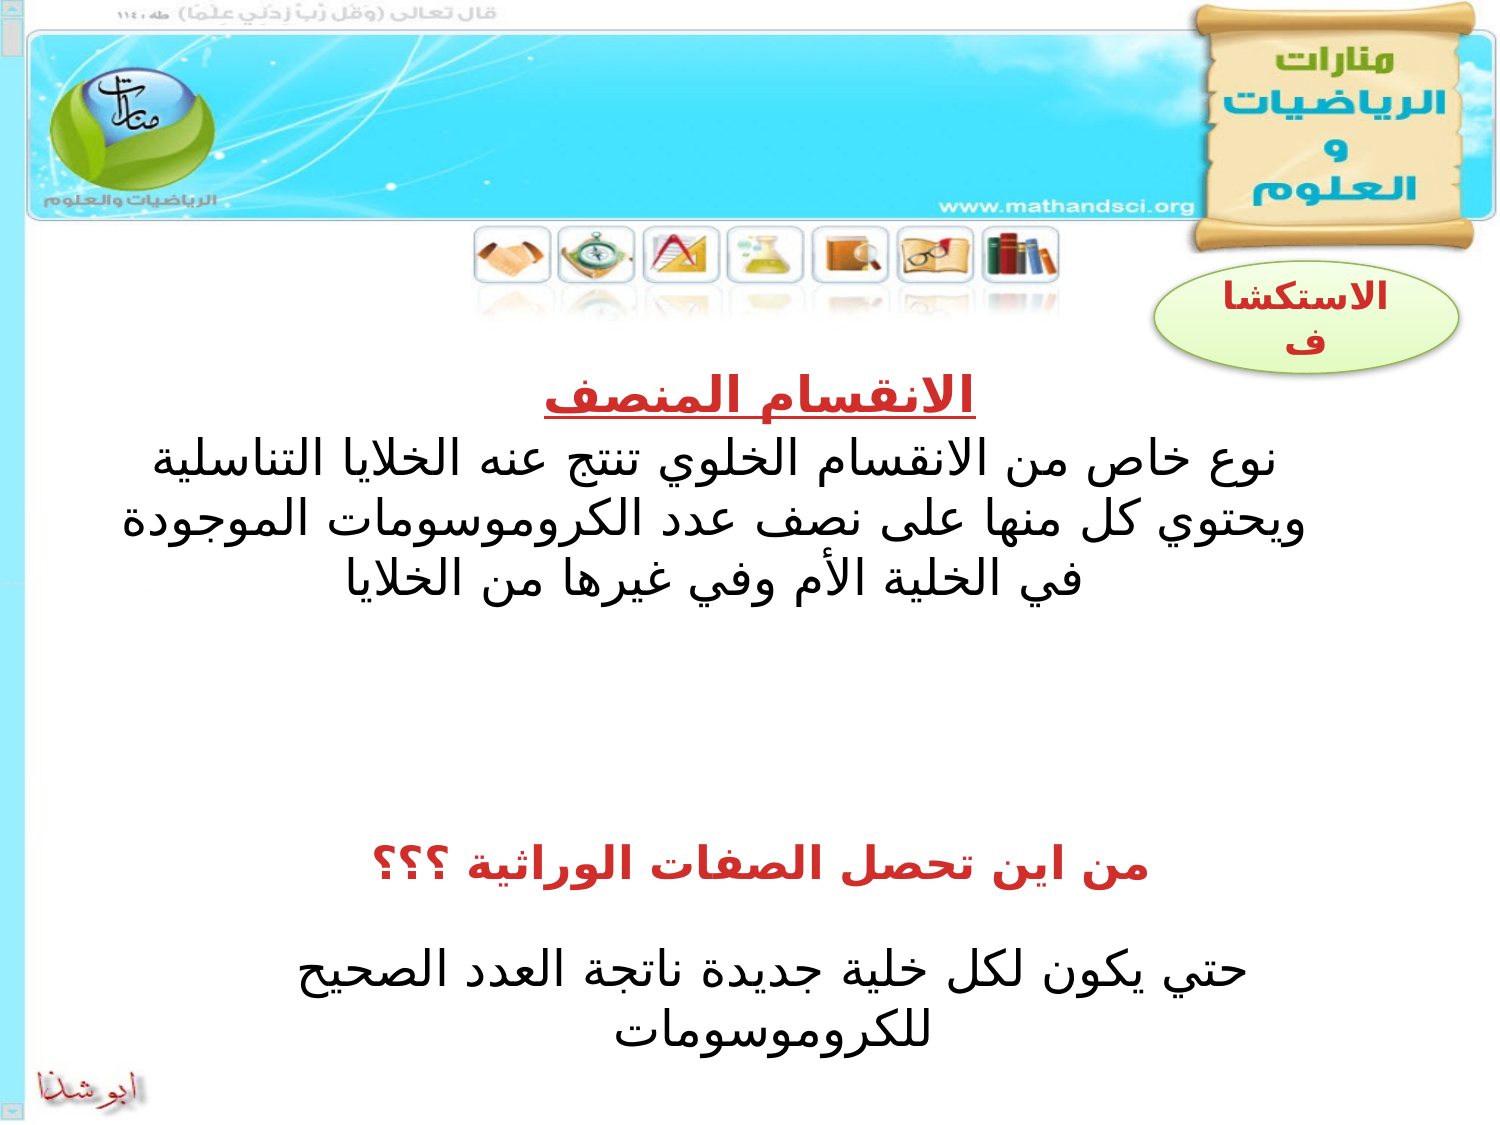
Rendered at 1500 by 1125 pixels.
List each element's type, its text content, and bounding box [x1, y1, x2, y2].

text_box من اين تحصل الصفات الوراثية ؟؟؟ [117, 785, 1407, 938]
text_box حتي يكون لكل خلية جديدة ناتجة العدد الصحيح للكروموسومات [128, 925, 1418, 1067]
picture [0, 0, 1500, 1125]
text_box نوع خاص من الانقسام الخلوي تنتج عنه الخلايا التناسلية ويحتوي كل منها على نصف عدد الكروموسومات الموجودة في الخلية الأم وفي غيرها من الخلايا [70, 410, 1360, 621]
title الانقسام المنصف [363, 339, 1157, 410]
text_box الاستكشاف [1153, 260, 1460, 375]
